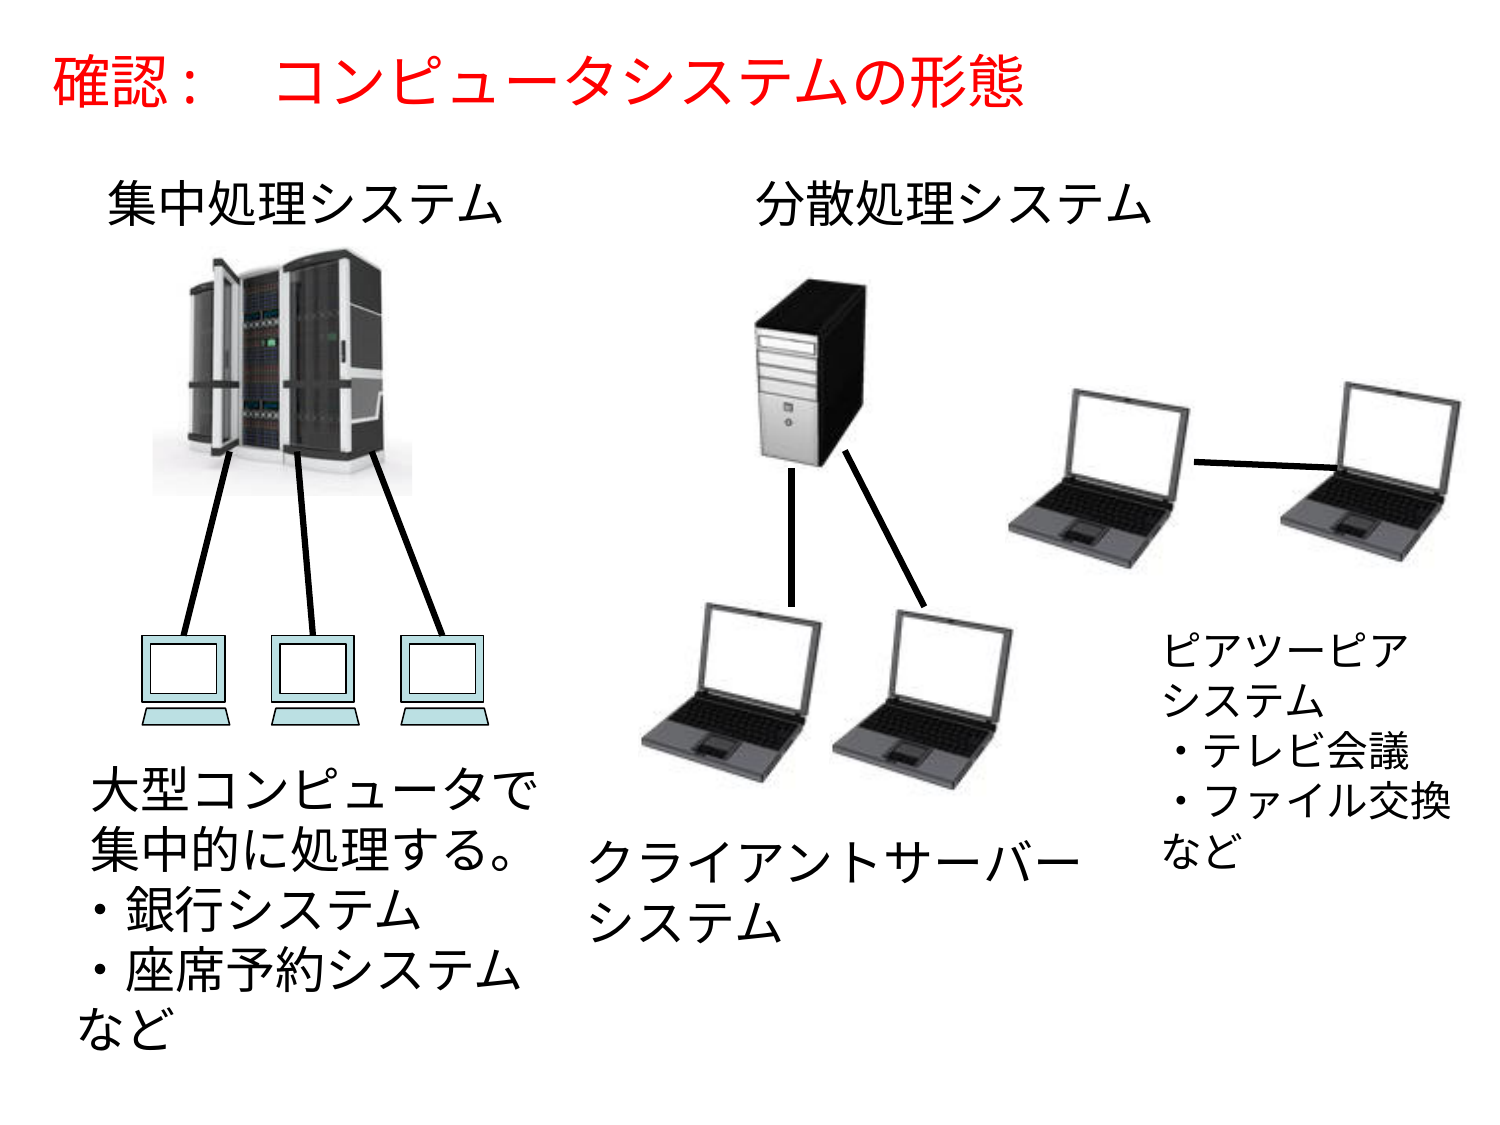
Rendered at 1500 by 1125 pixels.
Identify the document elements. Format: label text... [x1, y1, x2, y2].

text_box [844, 450, 925, 607]
text_box 大型コンピュータで集中的に処理する。 ・銀行システム ・座席予約システムなど [60, 751, 571, 1067]
picture [739, 265, 876, 486]
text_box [1193, 461, 1338, 469]
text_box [296, 451, 314, 636]
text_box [183, 451, 230, 636]
picture [1277, 378, 1469, 570]
picture [637, 599, 1020, 798]
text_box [142, 635, 230, 726]
text_box 集中処理システム 分散処理システム [92, 164, 1338, 240]
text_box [400, 635, 489, 726]
picture [152, 240, 413, 496]
text_box ピアツーピア システム ・テレビ会議 ・ファイル交換 など [1145, 617, 1468, 883]
picture [1005, 385, 1197, 577]
text_box クライアントサーバー システム [570, 824, 1146, 959]
text_box 確認: コンピュータシステムの形態 [37, 37, 1300, 123]
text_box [271, 635, 360, 726]
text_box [371, 451, 443, 636]
